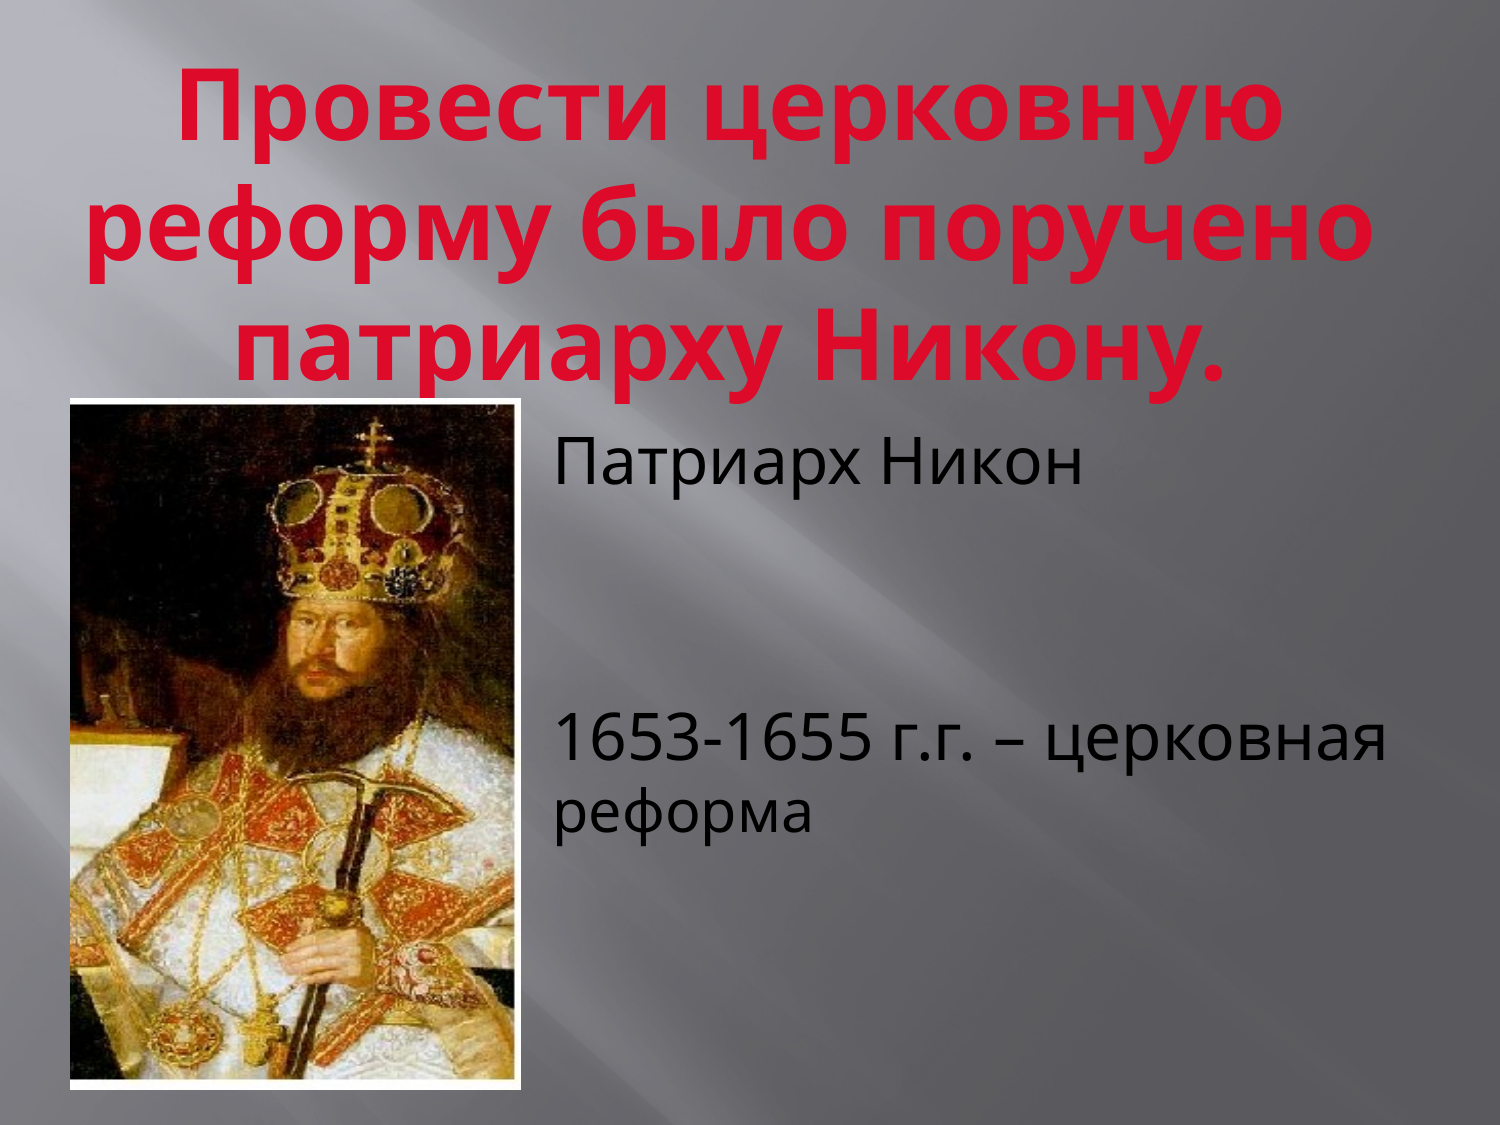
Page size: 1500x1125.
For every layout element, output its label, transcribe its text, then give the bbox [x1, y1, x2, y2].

list Патриарх Никон 1653-1655 г.г. – церковная реформа [545, 411, 1425, 856]
title Провести церковную реформу было поручено патриарху Никону. [35, 99, 1425, 400]
picture [70, 398, 521, 1091]
